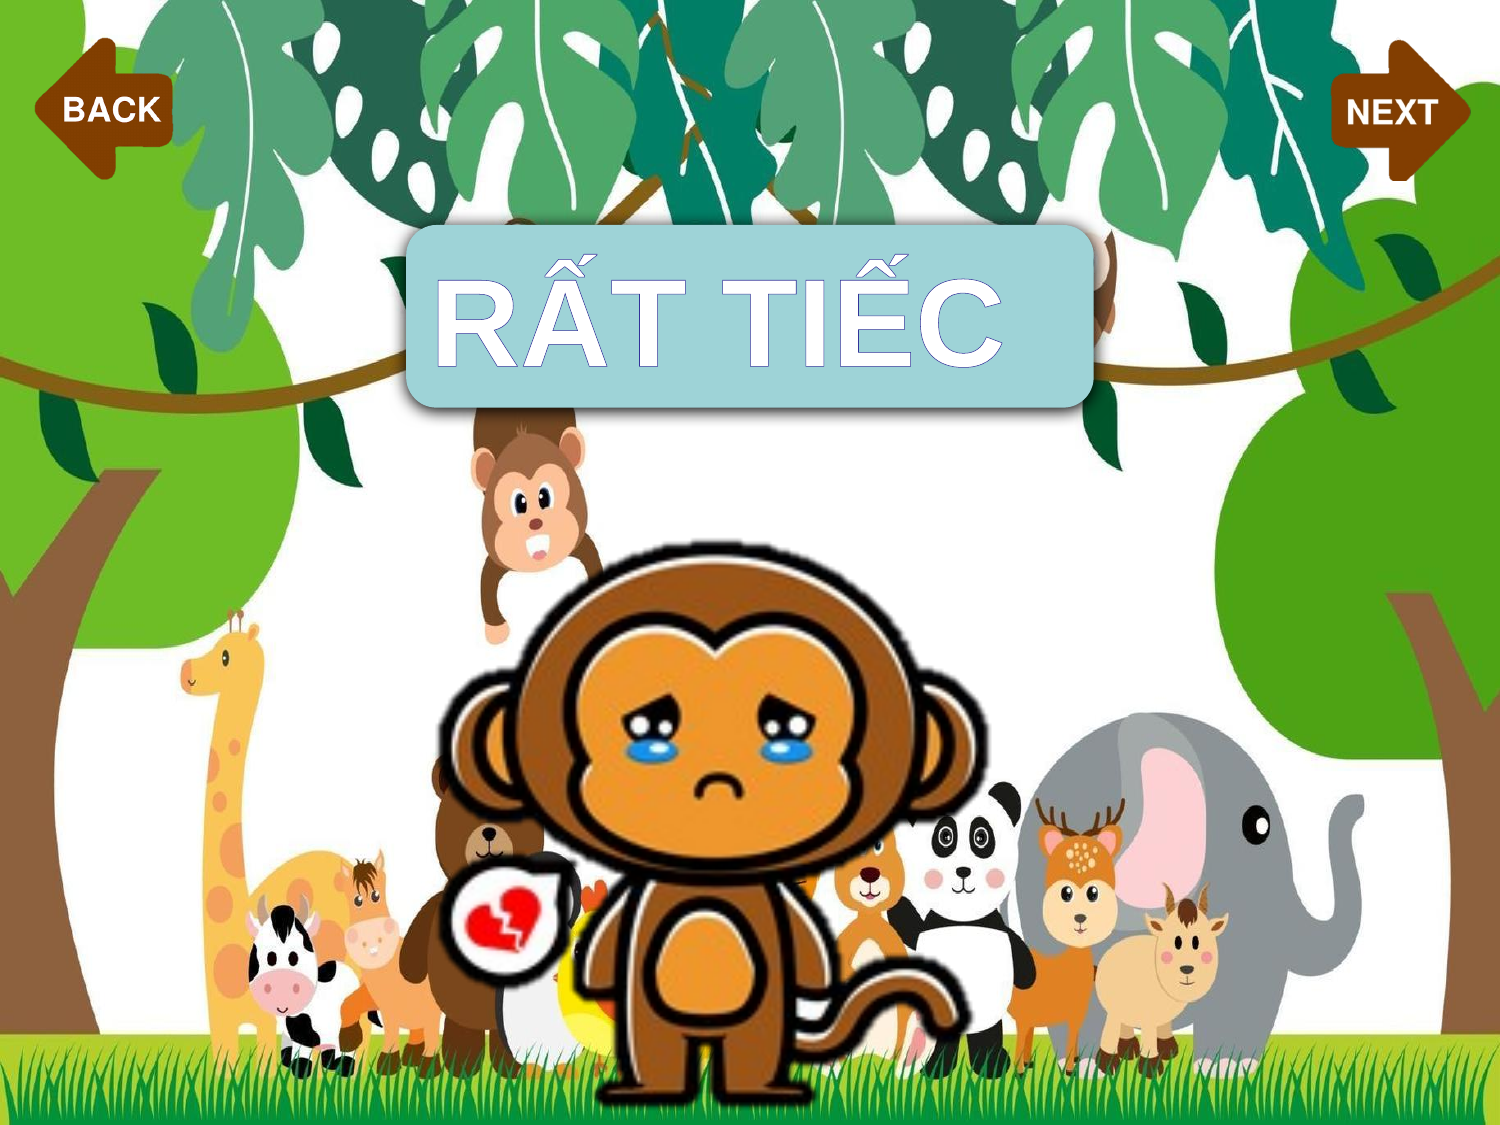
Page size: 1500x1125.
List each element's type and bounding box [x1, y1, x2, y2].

text_box [299, 224, 1129, 1125]
picture [0, 0, 1500, 1125]
